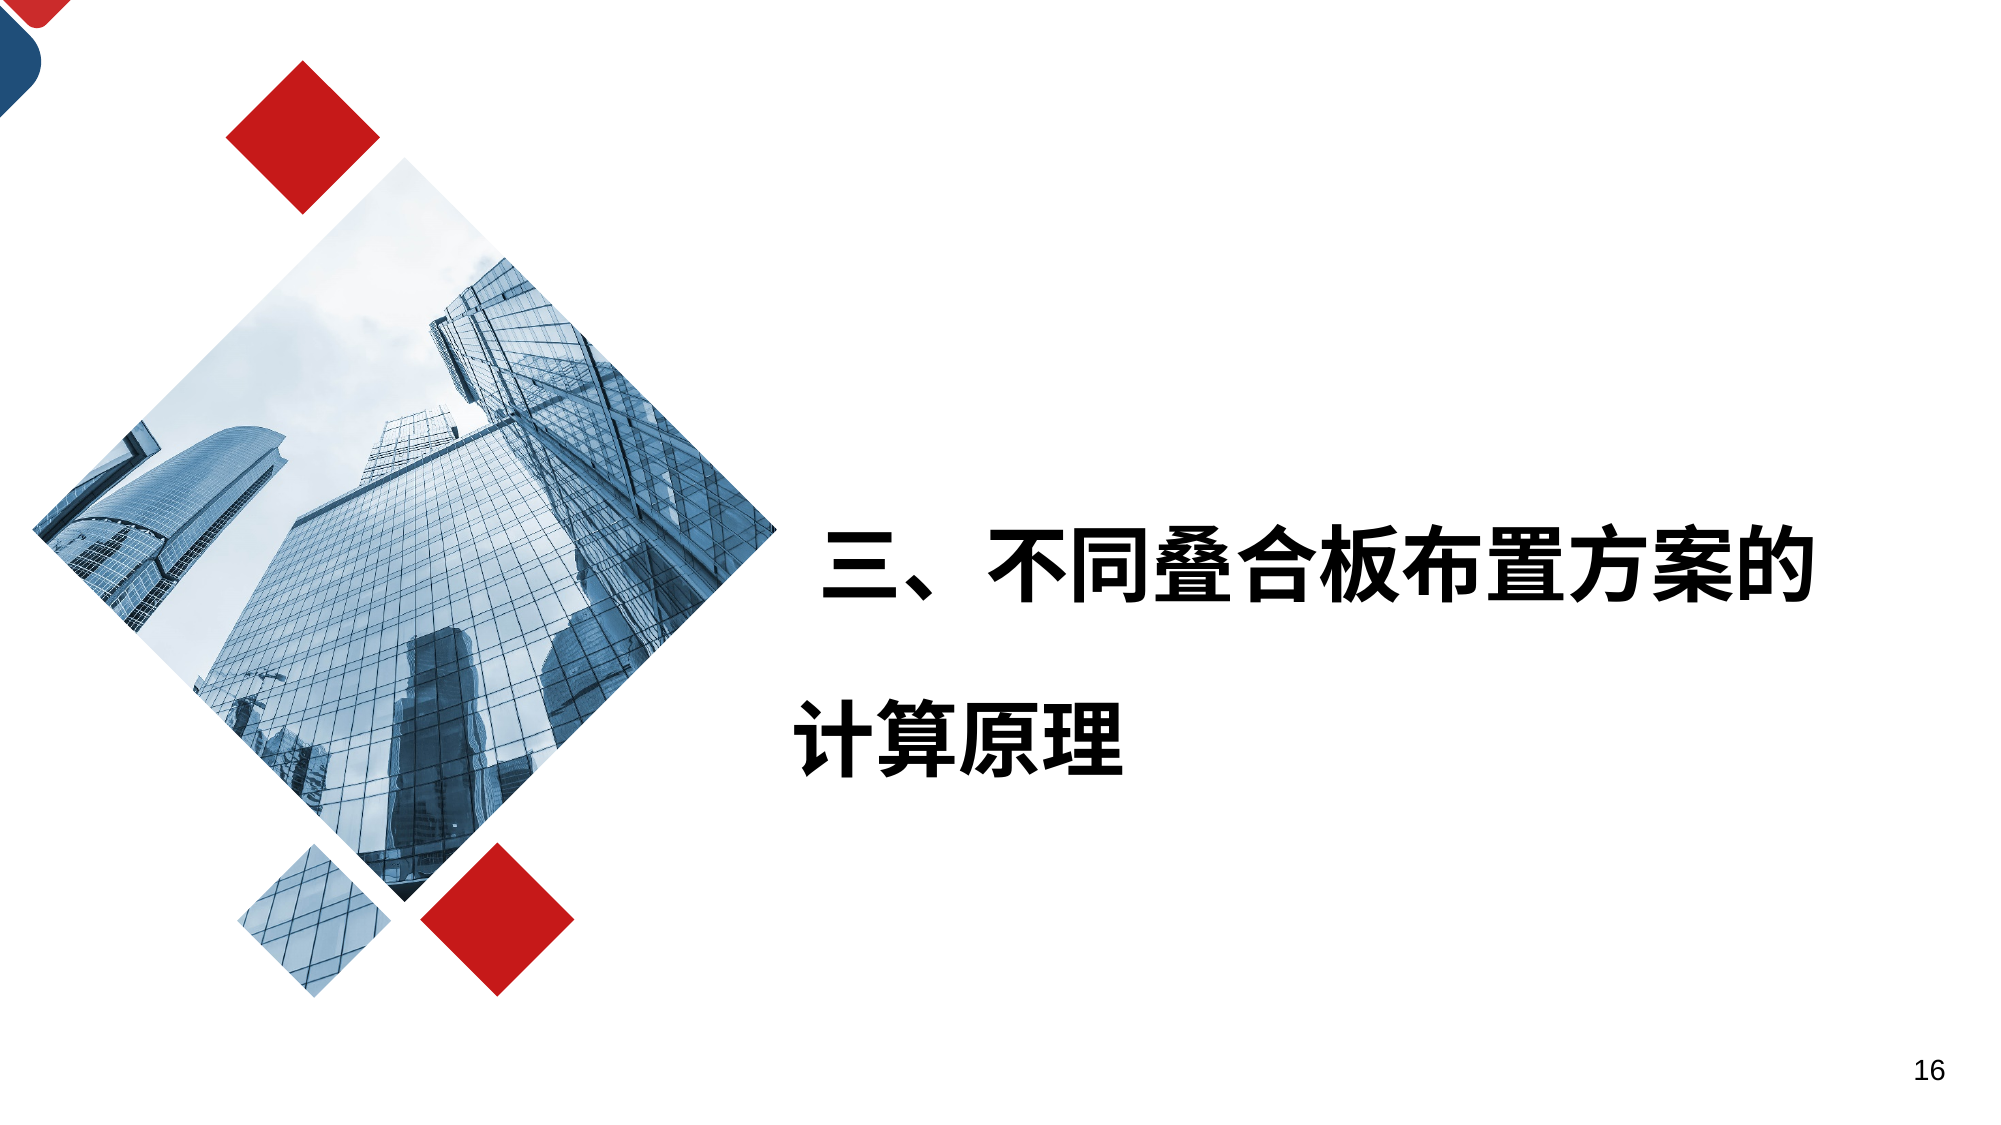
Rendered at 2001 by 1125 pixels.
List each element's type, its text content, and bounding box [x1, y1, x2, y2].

picture [32, 157, 777, 998]
text_box 三、不同叠合板布置方案的计算原理 [777, 429, 1852, 795]
text_box [418, 902, 576, 999]
text_box [224, 58, 382, 157]
